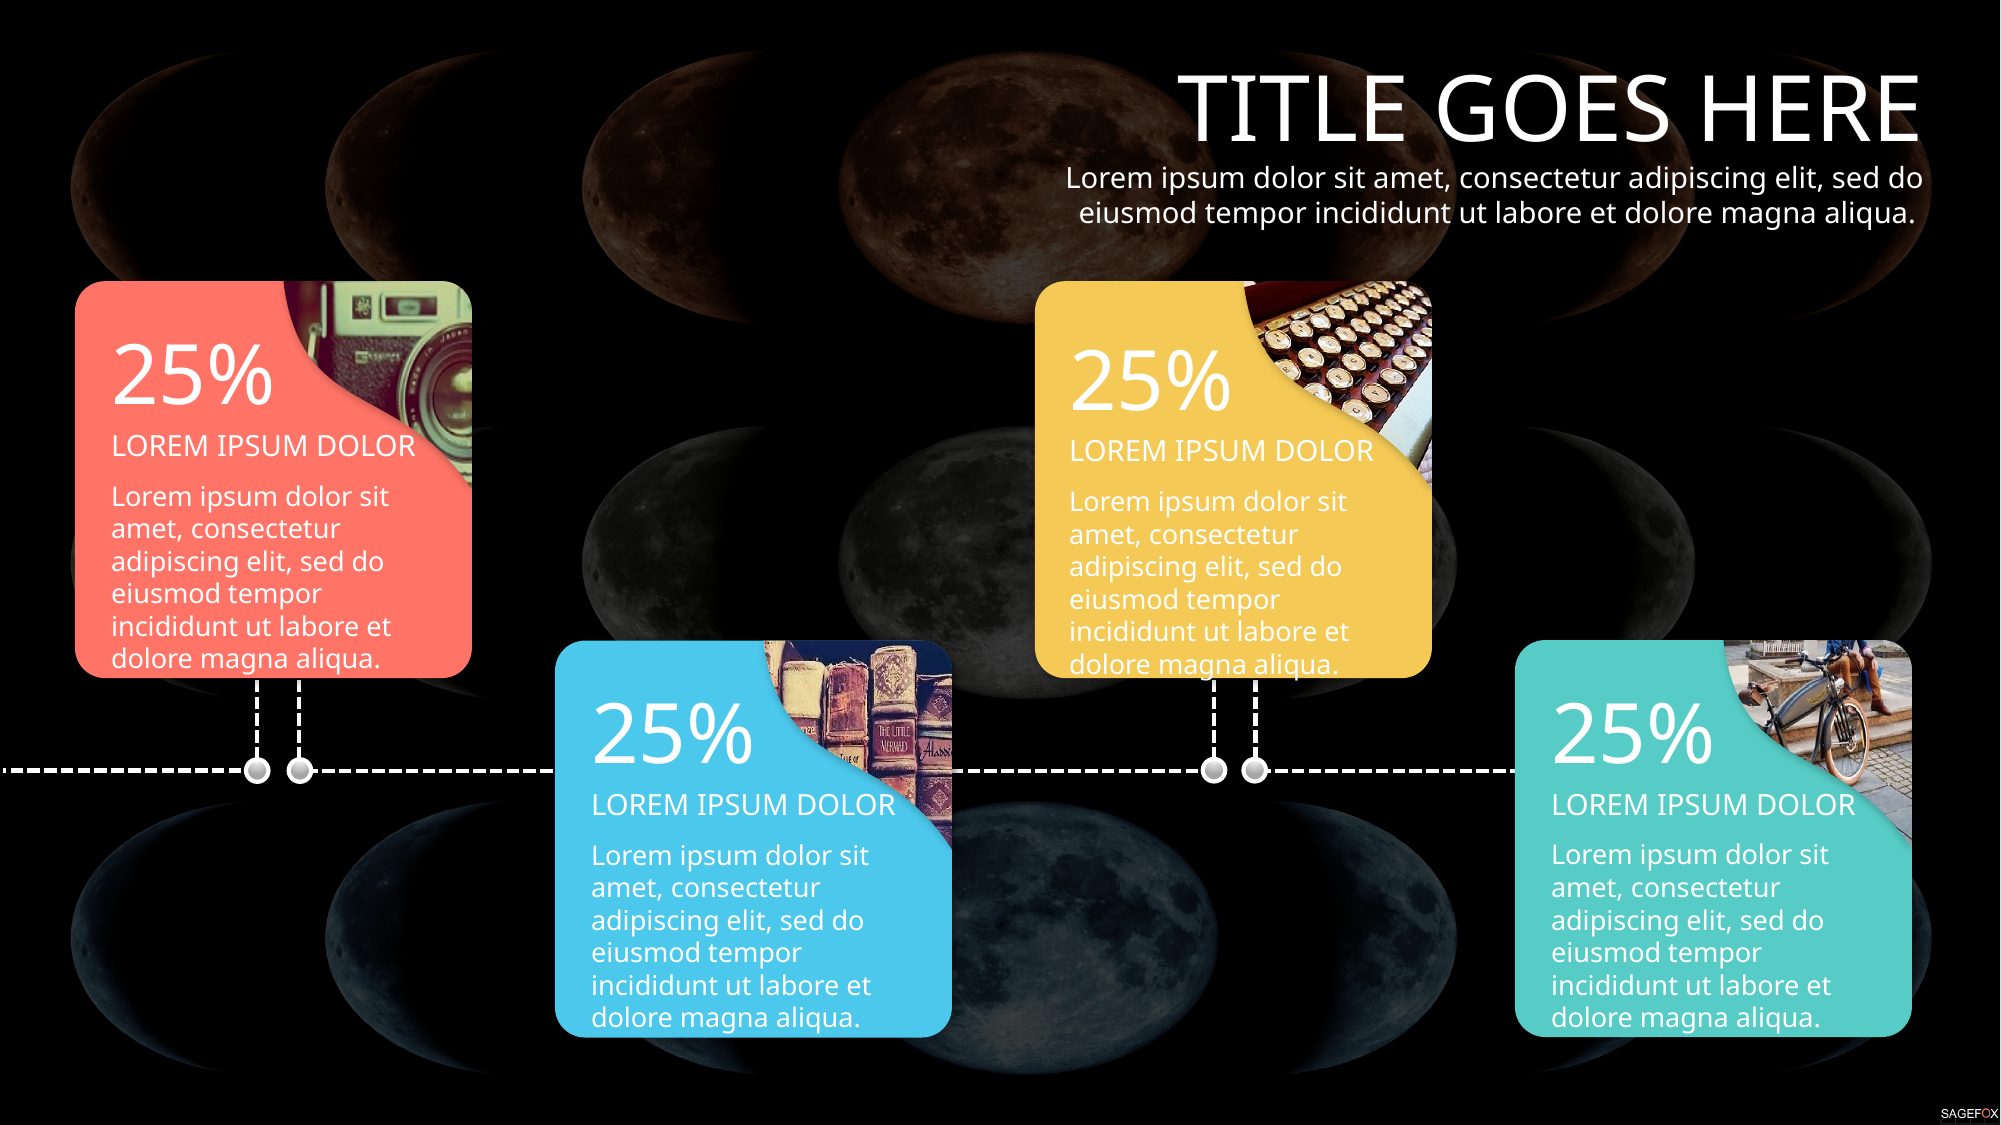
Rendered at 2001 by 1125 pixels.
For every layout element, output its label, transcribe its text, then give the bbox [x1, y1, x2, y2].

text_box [1034, 281, 1432, 679]
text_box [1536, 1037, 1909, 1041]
text_box TITLE GOES HERE Lorem ipsum dolor sit amet, consectetur adipiscing elit, sed do eiusmod tempor incididunt ut labore et dolore magna aliqua. [1035, 42, 1939, 237]
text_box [554, 640, 952, 1038]
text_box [1243, 758, 1514, 782]
picture [0, 0, 2001, 1125]
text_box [952, 758, 1226, 782]
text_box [74, 281, 472, 679]
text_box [1514, 640, 1912, 1037]
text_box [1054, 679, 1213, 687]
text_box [2, 759, 269, 782]
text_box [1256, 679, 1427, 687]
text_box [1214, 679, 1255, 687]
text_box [288, 759, 553, 782]
